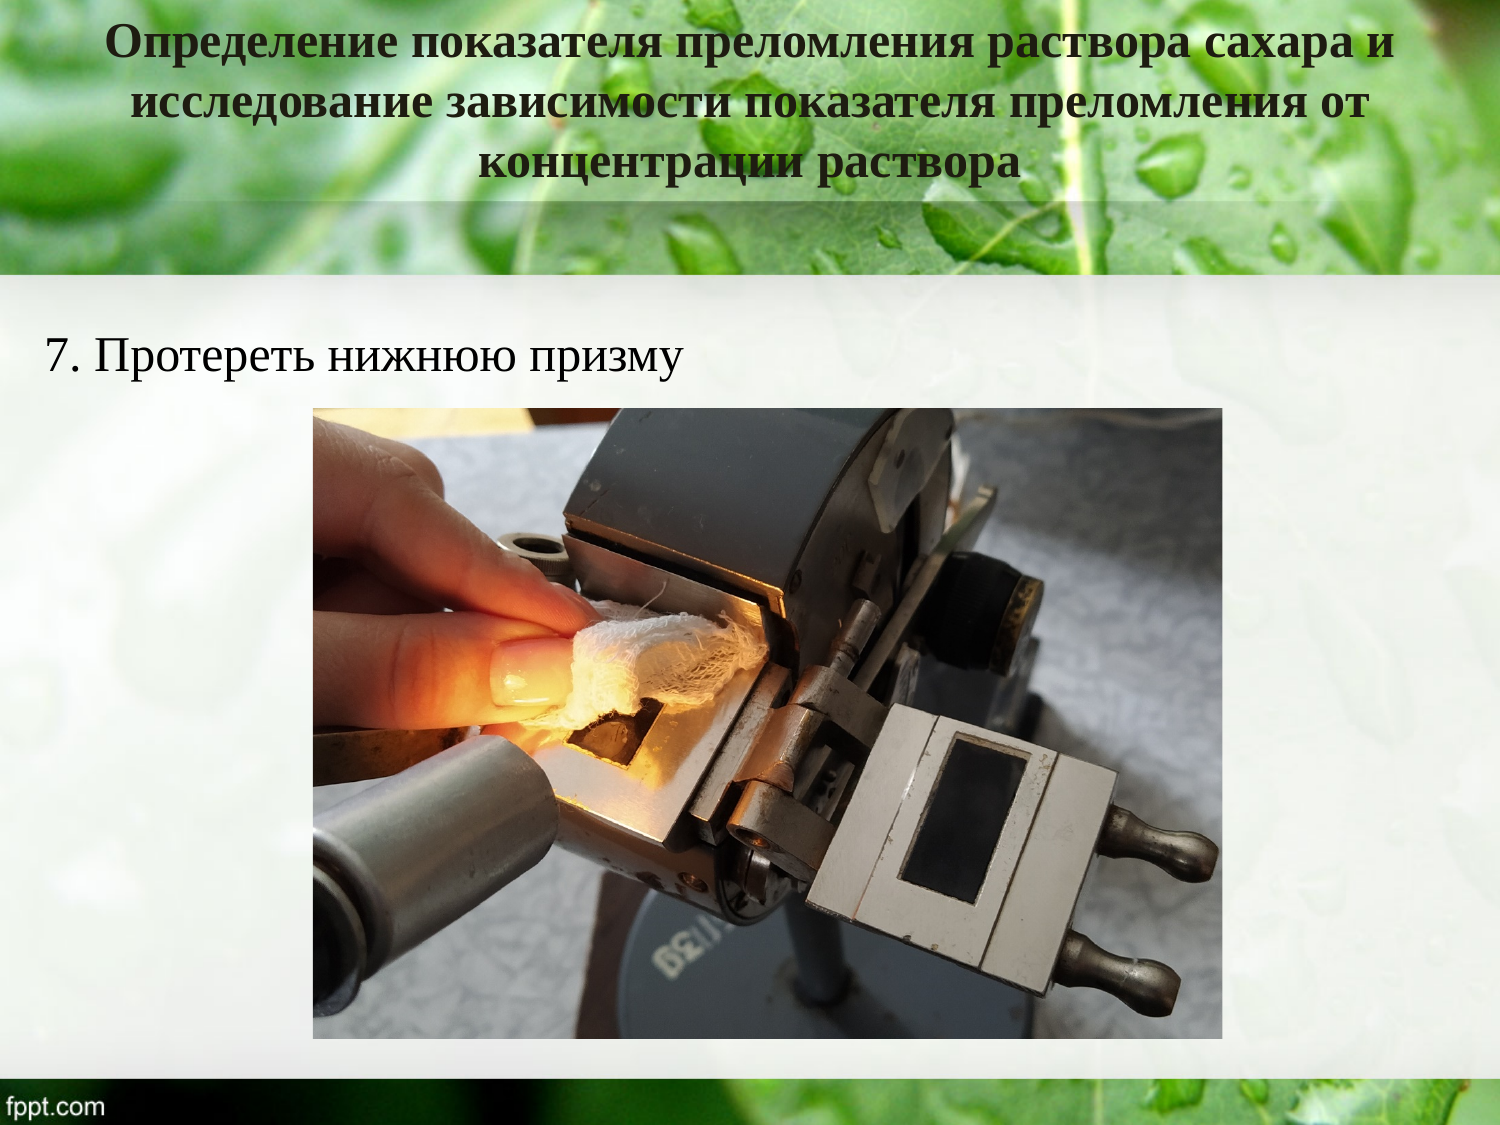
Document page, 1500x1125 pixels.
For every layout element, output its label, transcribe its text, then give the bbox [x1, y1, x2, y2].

text_box 7. Протереть нижнюю призму [29, 314, 1465, 389]
picture [0, 0, 1500, 1125]
text_box Определение показателя преломления раствора сахара и исследование зависимости показателя преломления от концентрации раствора [53, 0, 1447, 255]
